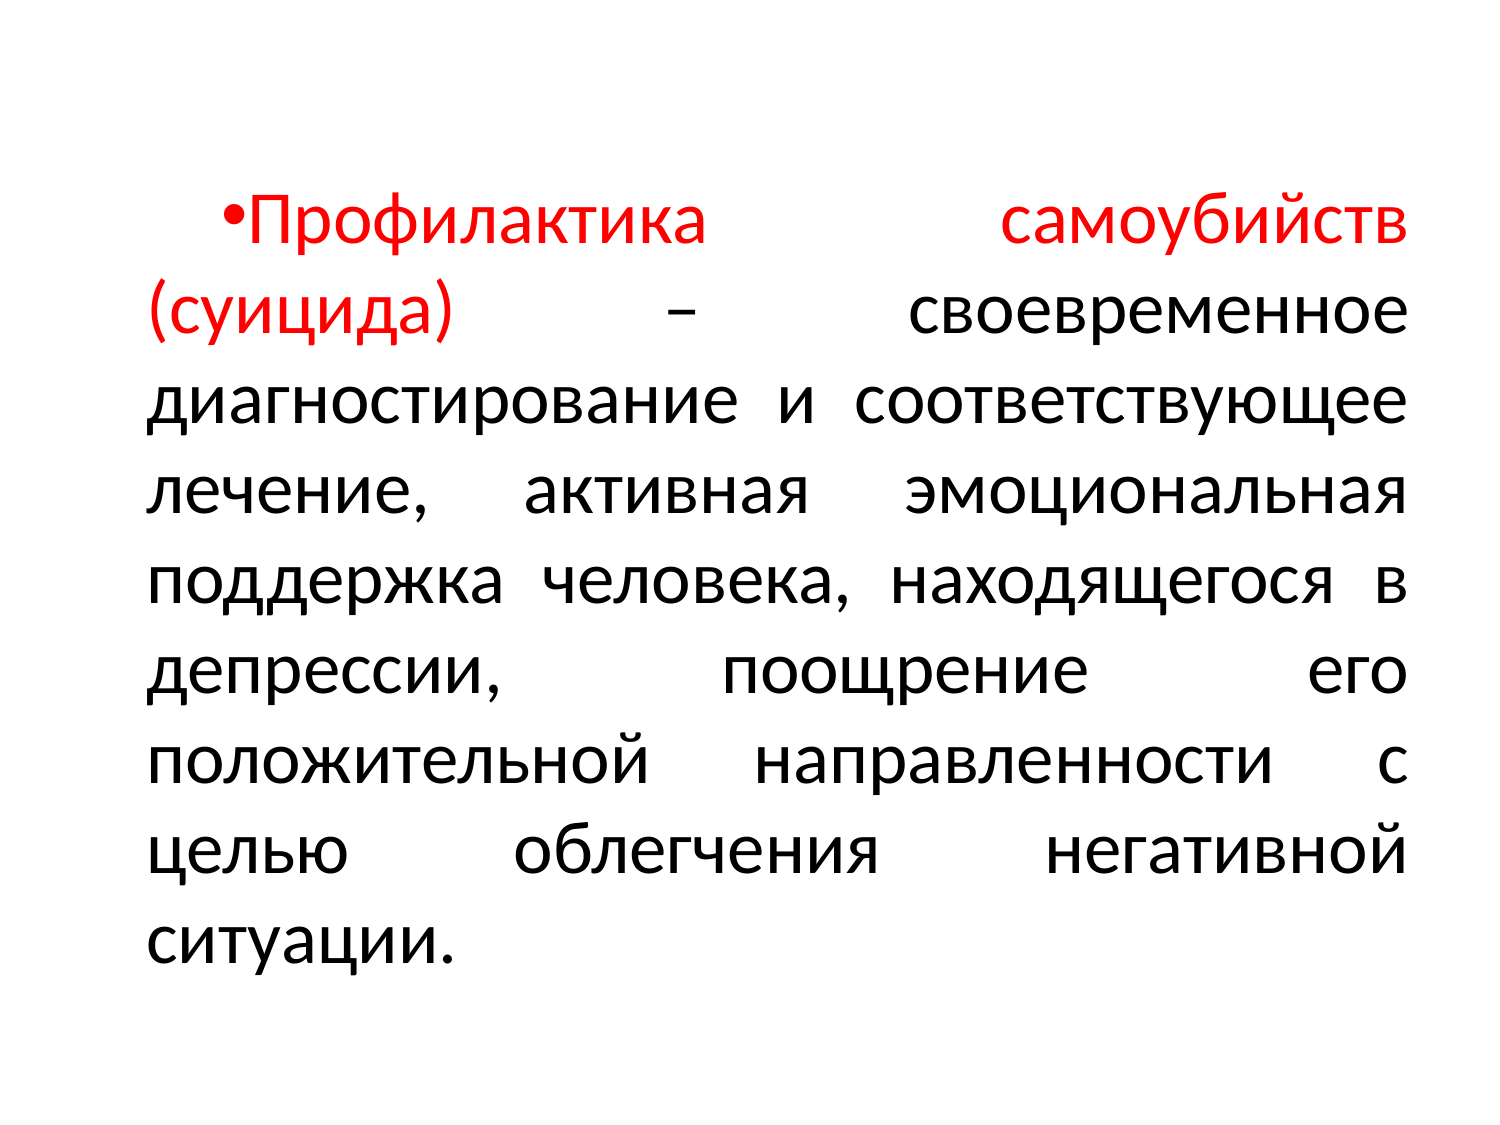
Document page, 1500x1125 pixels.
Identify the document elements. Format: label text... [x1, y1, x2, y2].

list Профилактика самоубийств (суицида) – своевременное диагностирование и соответствующее лечение, активная эмоциональная поддержка человека, находящегося в депрессии, поощрение его положительной направленности с целью облегчения негативной ситуации. [75, 160, 1425, 1005]
